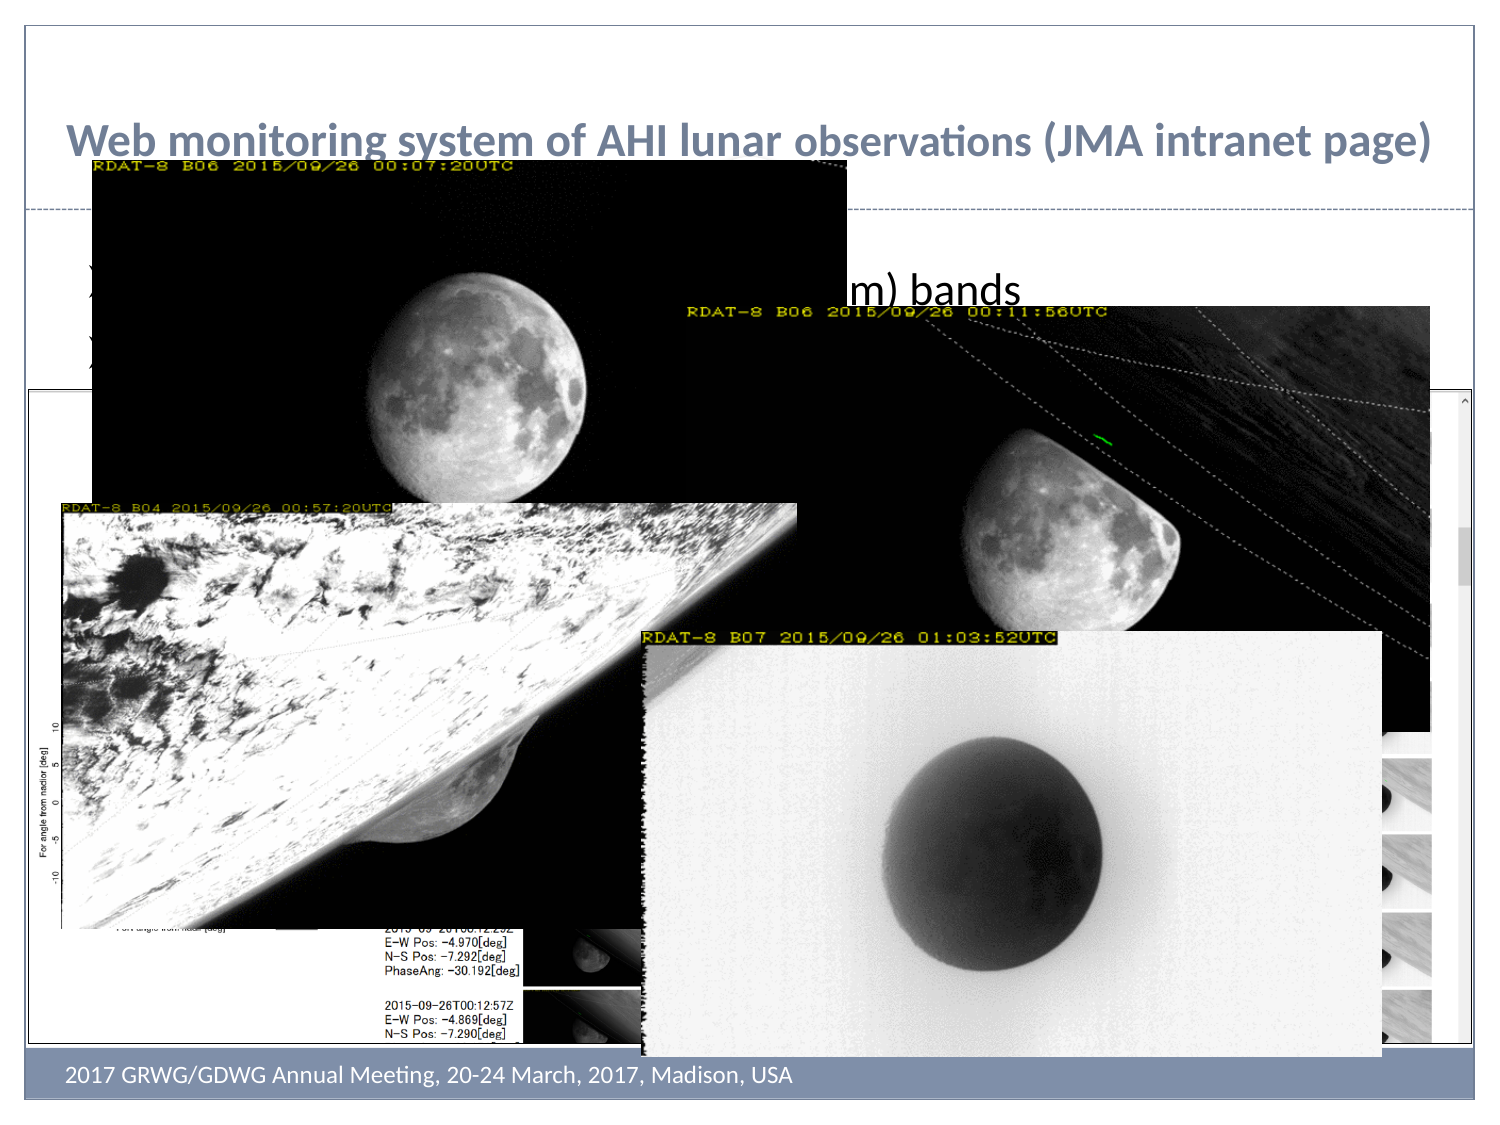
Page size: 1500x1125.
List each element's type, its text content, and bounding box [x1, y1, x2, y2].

title Web monitoring system of AHI lunar observations (JMA intranet page) [49, 49, 1450, 174]
picture [1430, 389, 1472, 1044]
picture [27, 389, 61, 1044]
footer 2017 GRWG/GDWG Annual Meeting, 20-24 March, 2017, Madison, USA [50, 1053, 1152, 1112]
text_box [61, 160, 1430, 1057]
